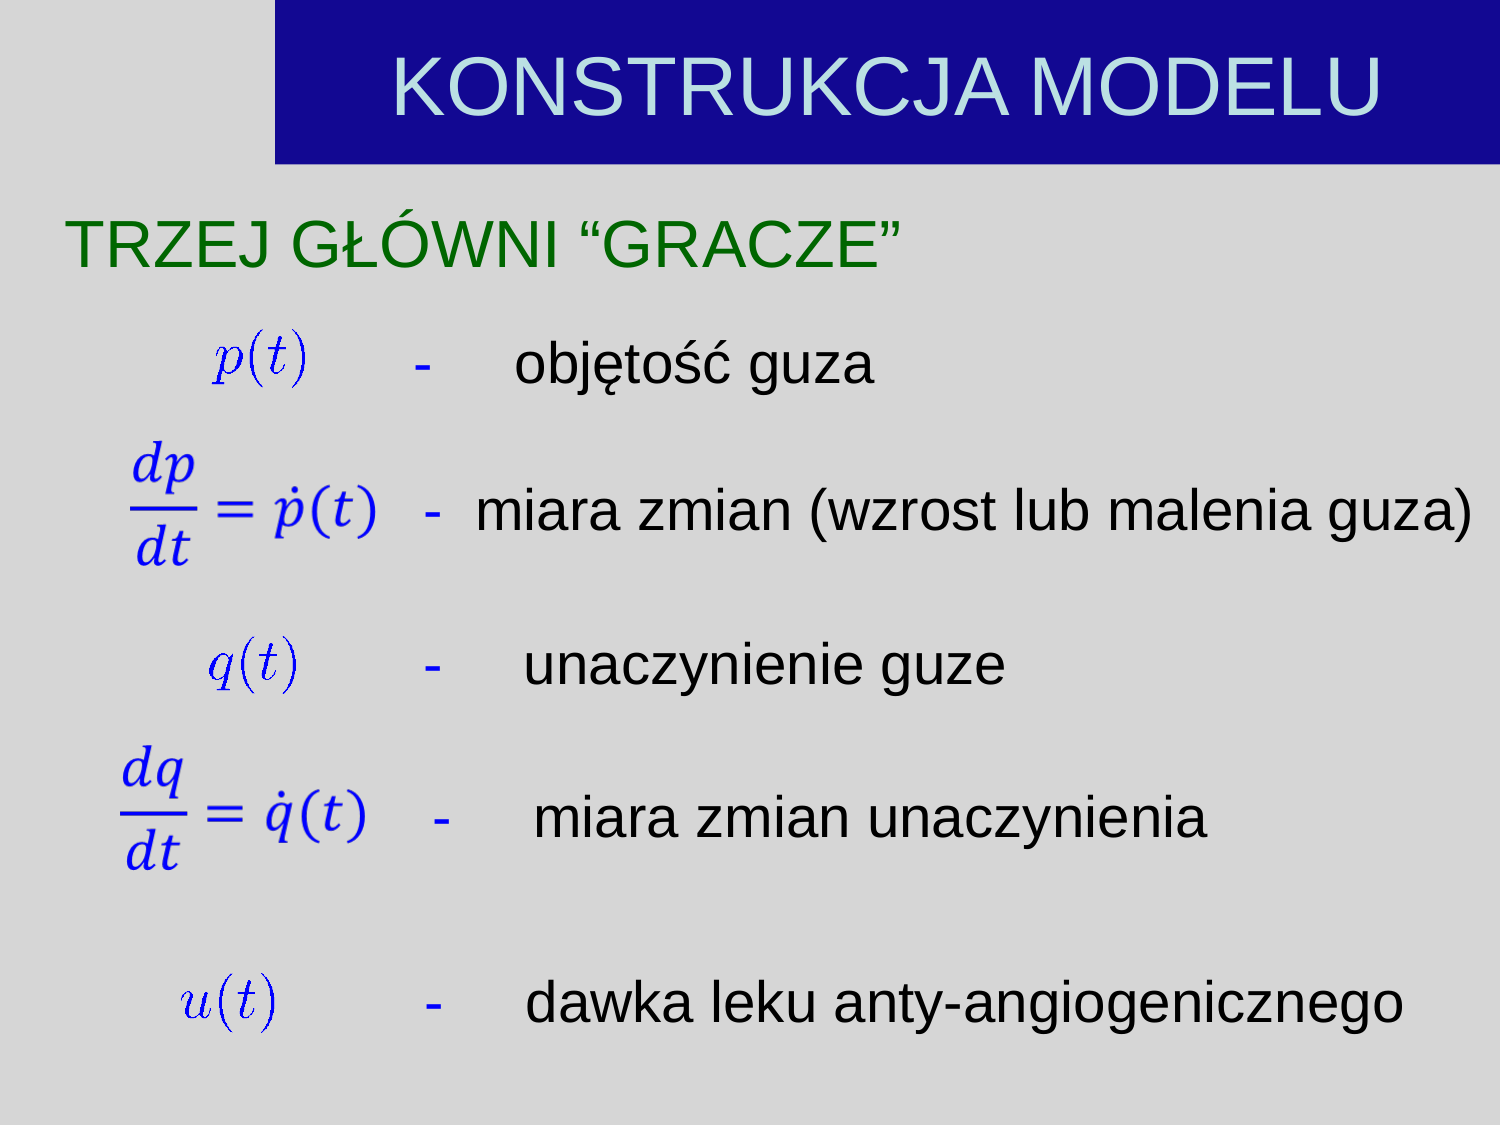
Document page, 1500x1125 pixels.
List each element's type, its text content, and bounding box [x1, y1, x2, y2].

text_box [107, 737, 383, 872]
text_box - unaczynienie guze [392, 619, 1055, 714]
title KONSTRUKCJA MODELU [275, 0, 1500, 165]
text_box [117, 432, 393, 567]
picture [174, 971, 276, 1037]
text_box - miara zmian unaczynienia [401, 771, 1364, 872]
text_box - dawka leku anty-angiogenicznego [393, 956, 1475, 1052]
list - objętość guza [382, 317, 1021, 412]
picture [209, 633, 298, 698]
picture [209, 326, 310, 392]
text_box TRZEJ GŁÓWNI “GRACZE” [49, 193, 1175, 289]
text_box - miara zmian (wzrost lub malenia guza) [392, 464, 1500, 559]
